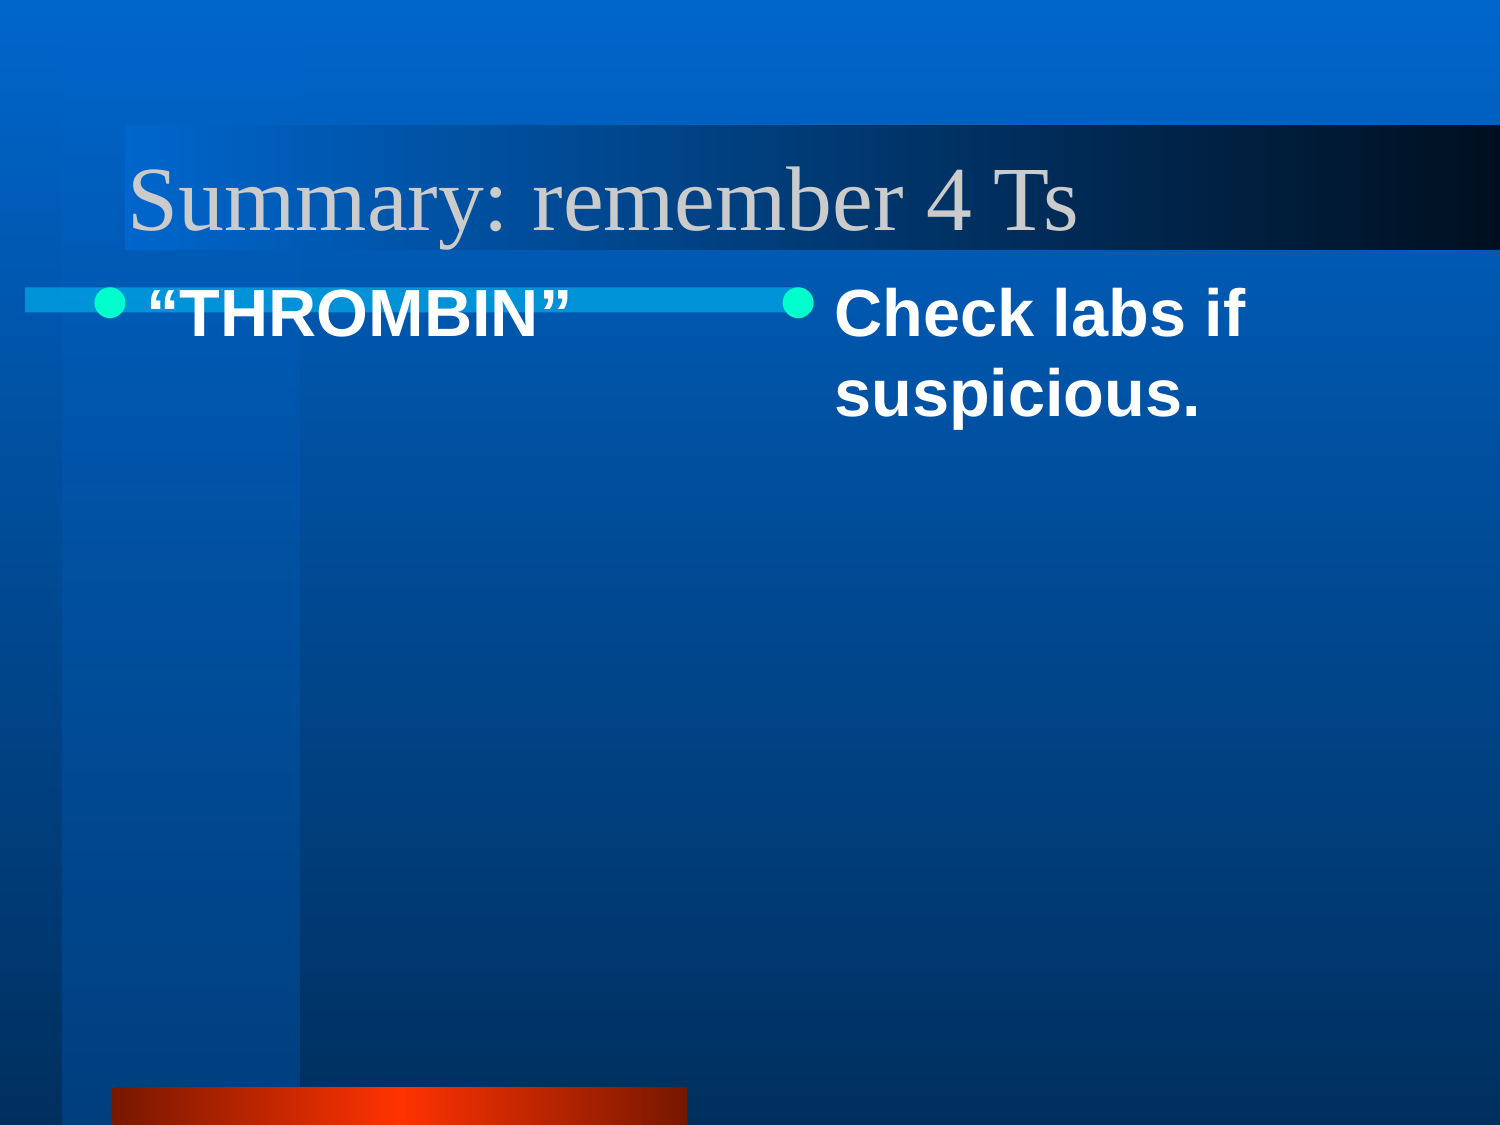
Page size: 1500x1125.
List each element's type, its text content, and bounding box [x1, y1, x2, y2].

list “THROMBIN” [74, 262, 737, 1006]
list Check labs if suspicious. [763, 262, 1426, 1006]
title Summary: remember 4 Ts [112, 99, 1388, 288]
